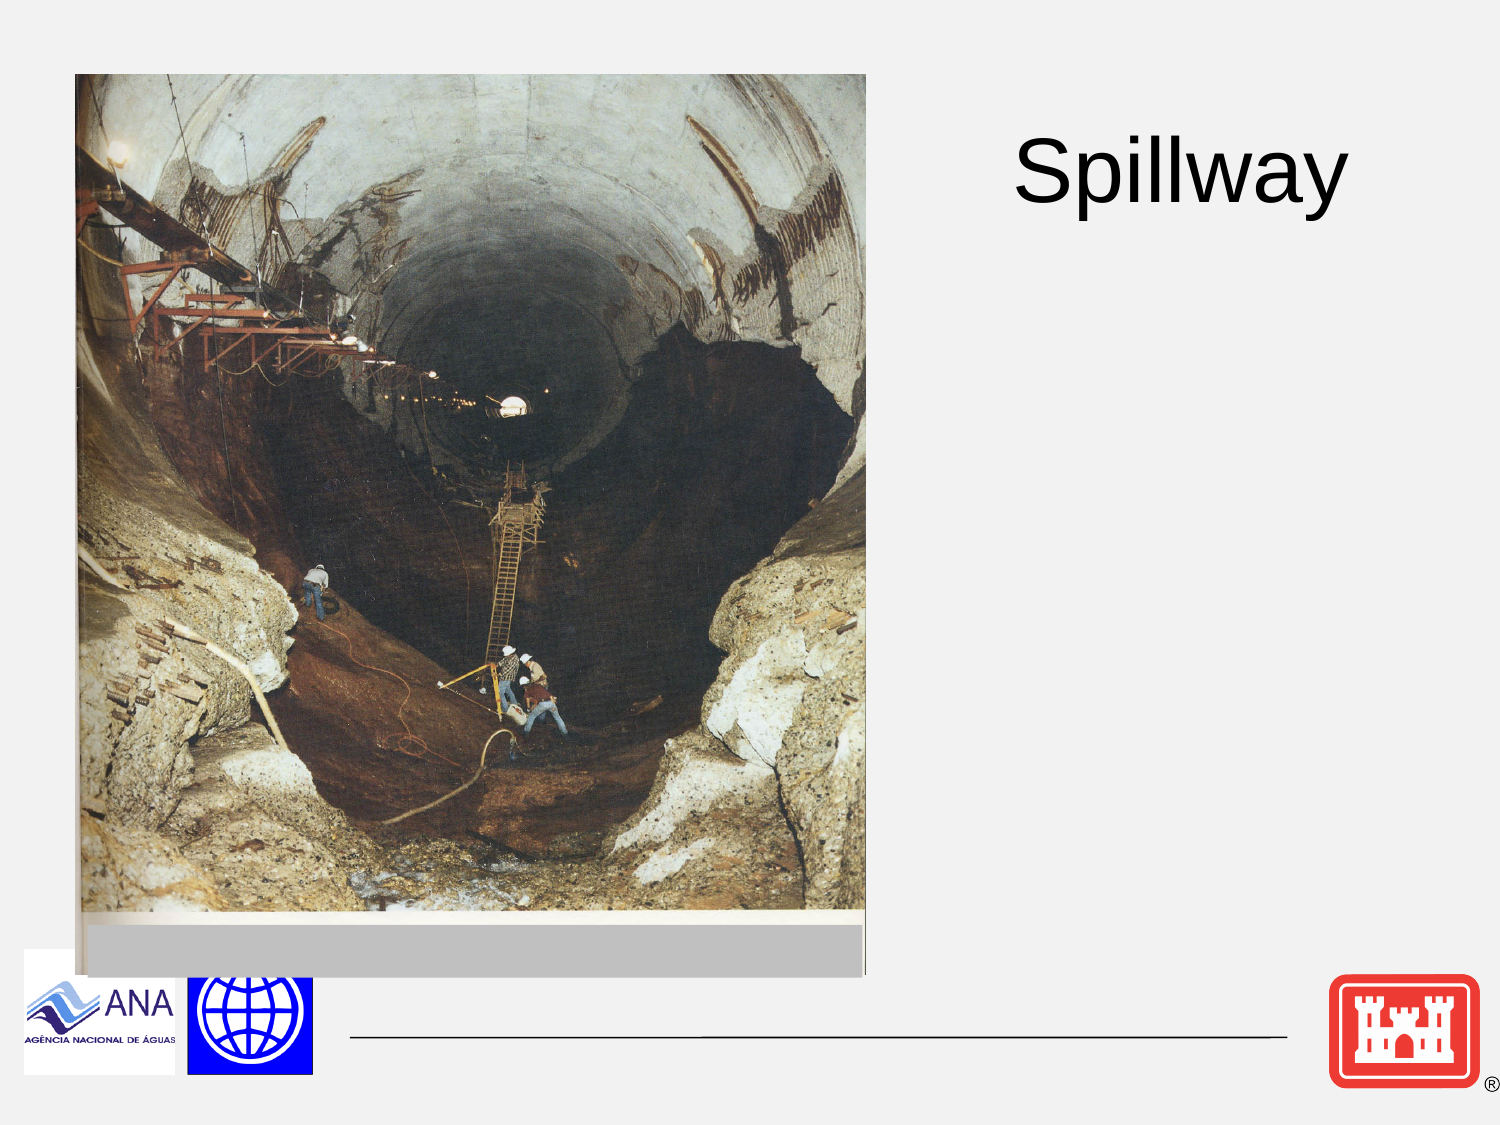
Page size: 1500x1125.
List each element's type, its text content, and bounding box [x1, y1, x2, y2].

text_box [74, 73, 866, 978]
picture [1329, 974, 1500, 1092]
title Spillway [862, 44, 1500, 288]
picture [24, 949, 175, 1075]
picture [187, 978, 313, 1075]
